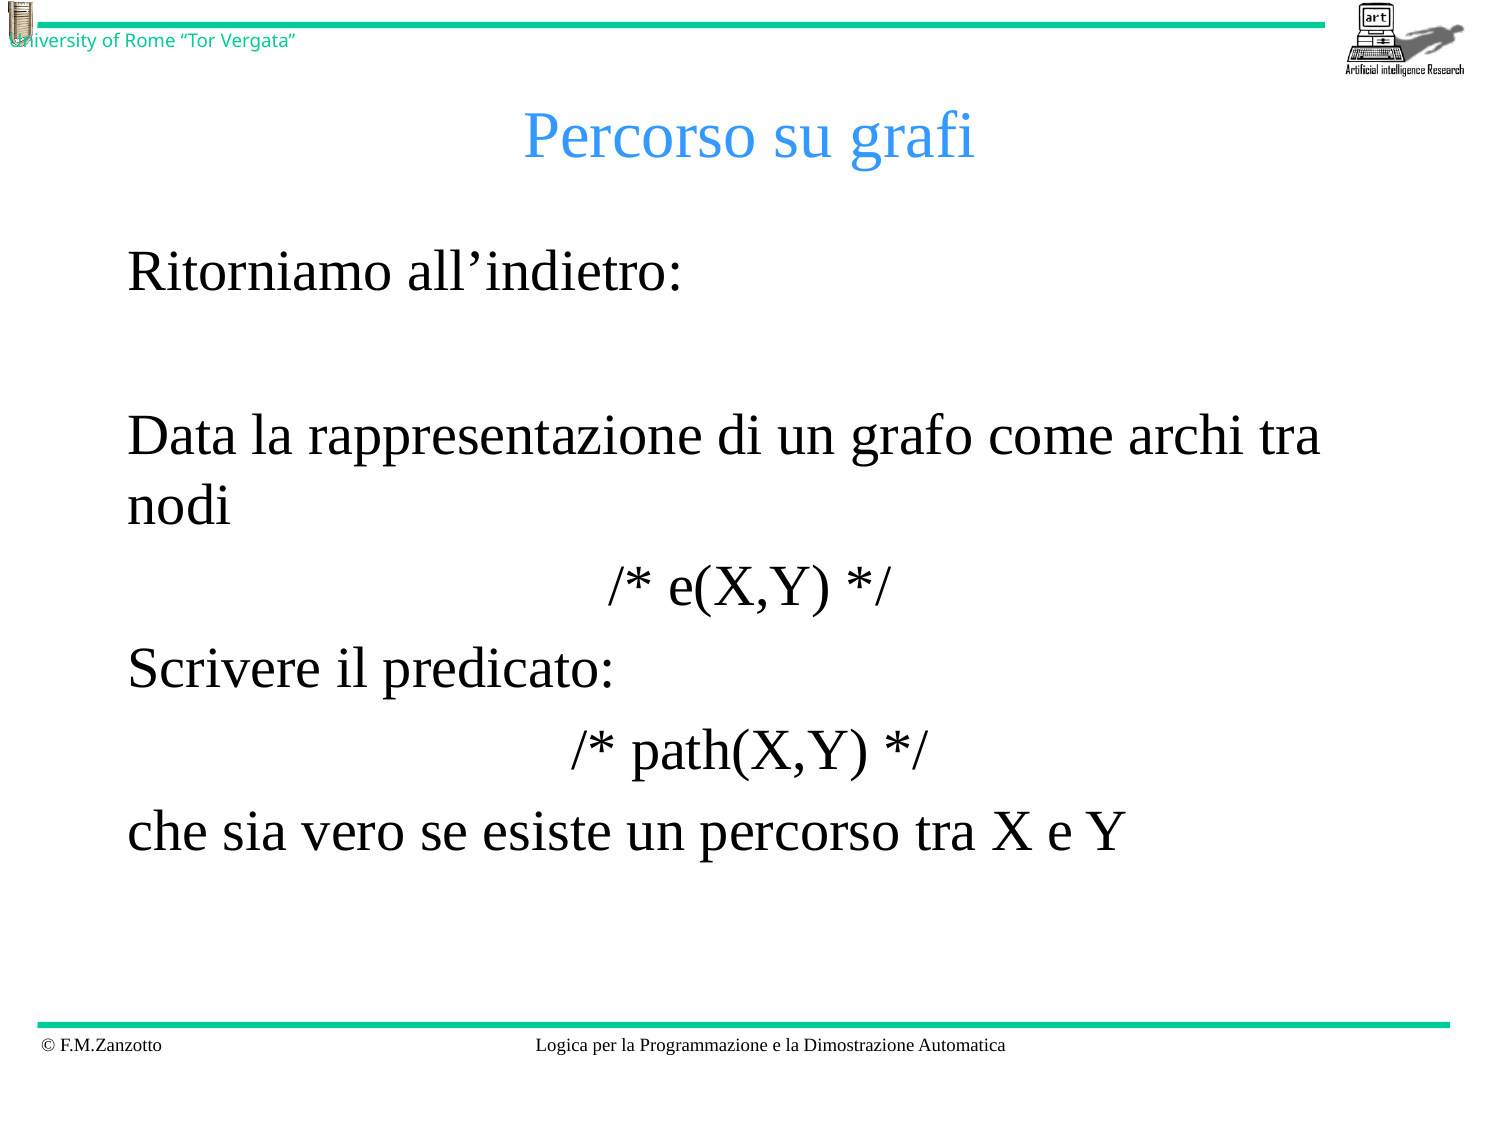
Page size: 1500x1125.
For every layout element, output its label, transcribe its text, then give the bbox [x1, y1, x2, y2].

list Ritorniamo all’indietro: Data la rappresentazione di un grafo come archi tra nodi /* e(X,Y) */ Scrivere il predicato: /* path(X,Y) */ che sia vero se esiste un percorso tra X e Y [112, 224, 1388, 1001]
title Percorso su grafi [112, 74, 1388, 188]
picture [1337, 0, 1475, 77]
picture [4, 0, 38, 50]
